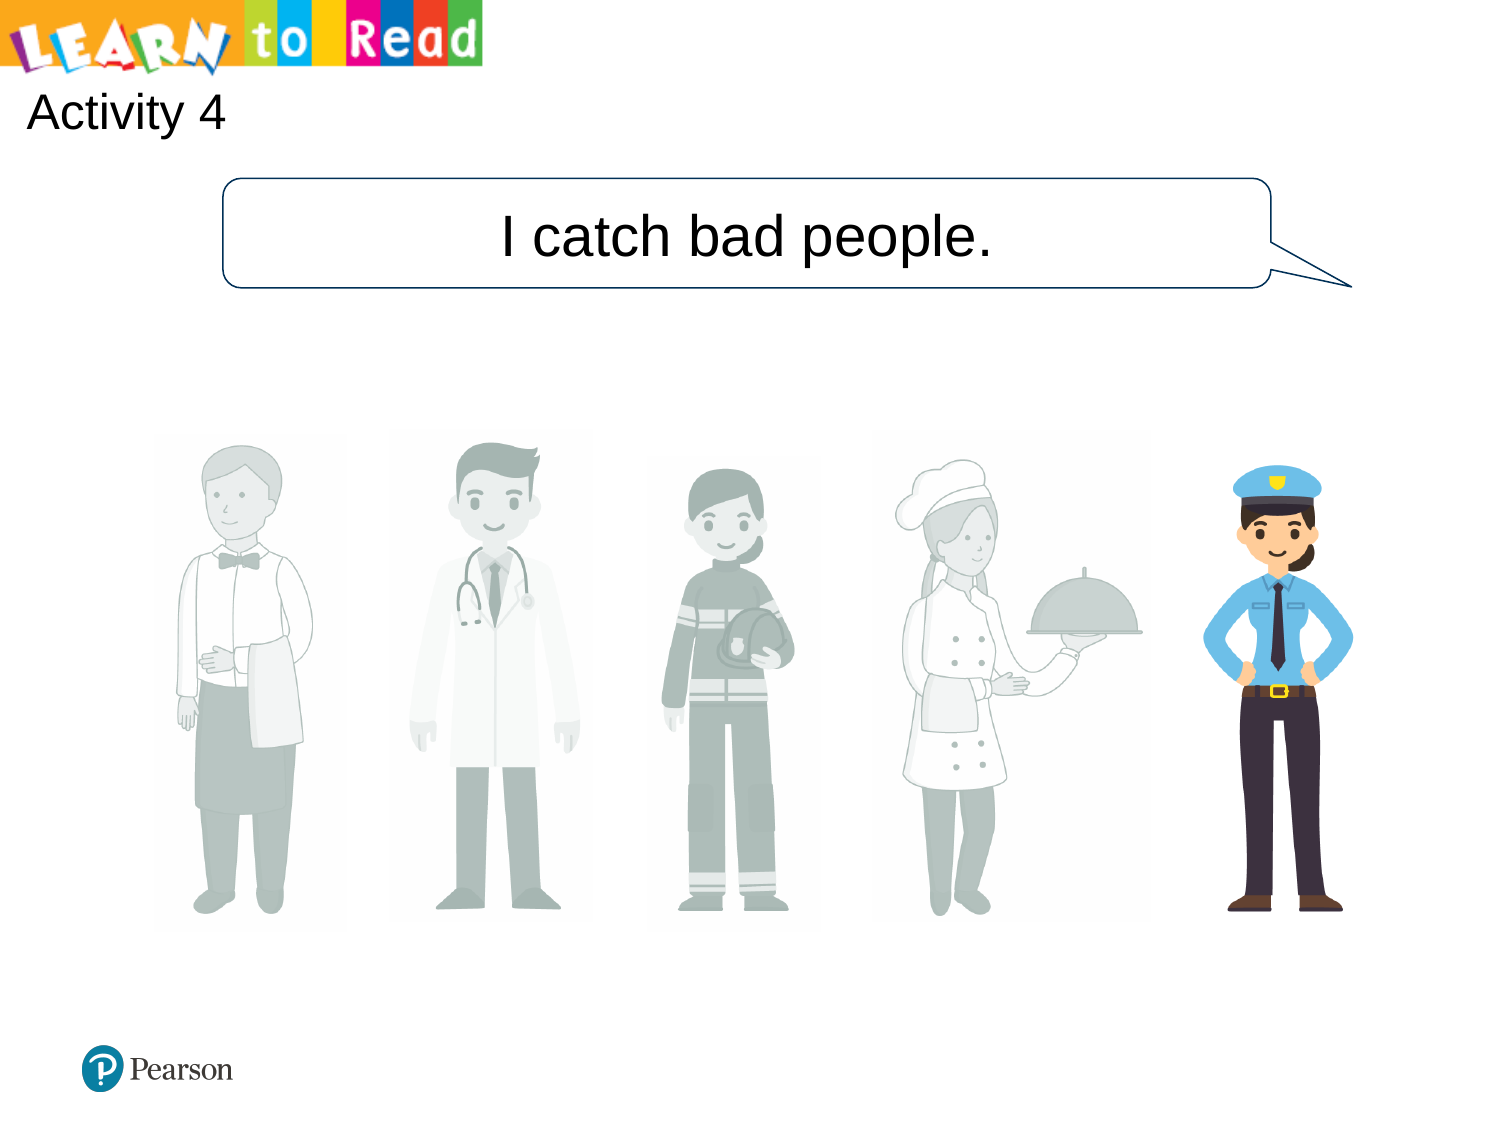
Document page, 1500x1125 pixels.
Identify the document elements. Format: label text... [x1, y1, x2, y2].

picture [154, 434, 347, 932]
picture [281, 27, 307, 56]
picture [872, 430, 1151, 922]
picture [0, 0, 492, 82]
picture [388, 429, 593, 922]
picture [1197, 449, 1373, 924]
picture [82, 1078, 93, 1092]
text_box I catch bad people. [222, 178, 1352, 288]
picture [82, 1045, 97, 1061]
picture [108, 1045, 233, 1092]
picture [90, 1054, 116, 1079]
picture [647, 456, 821, 932]
